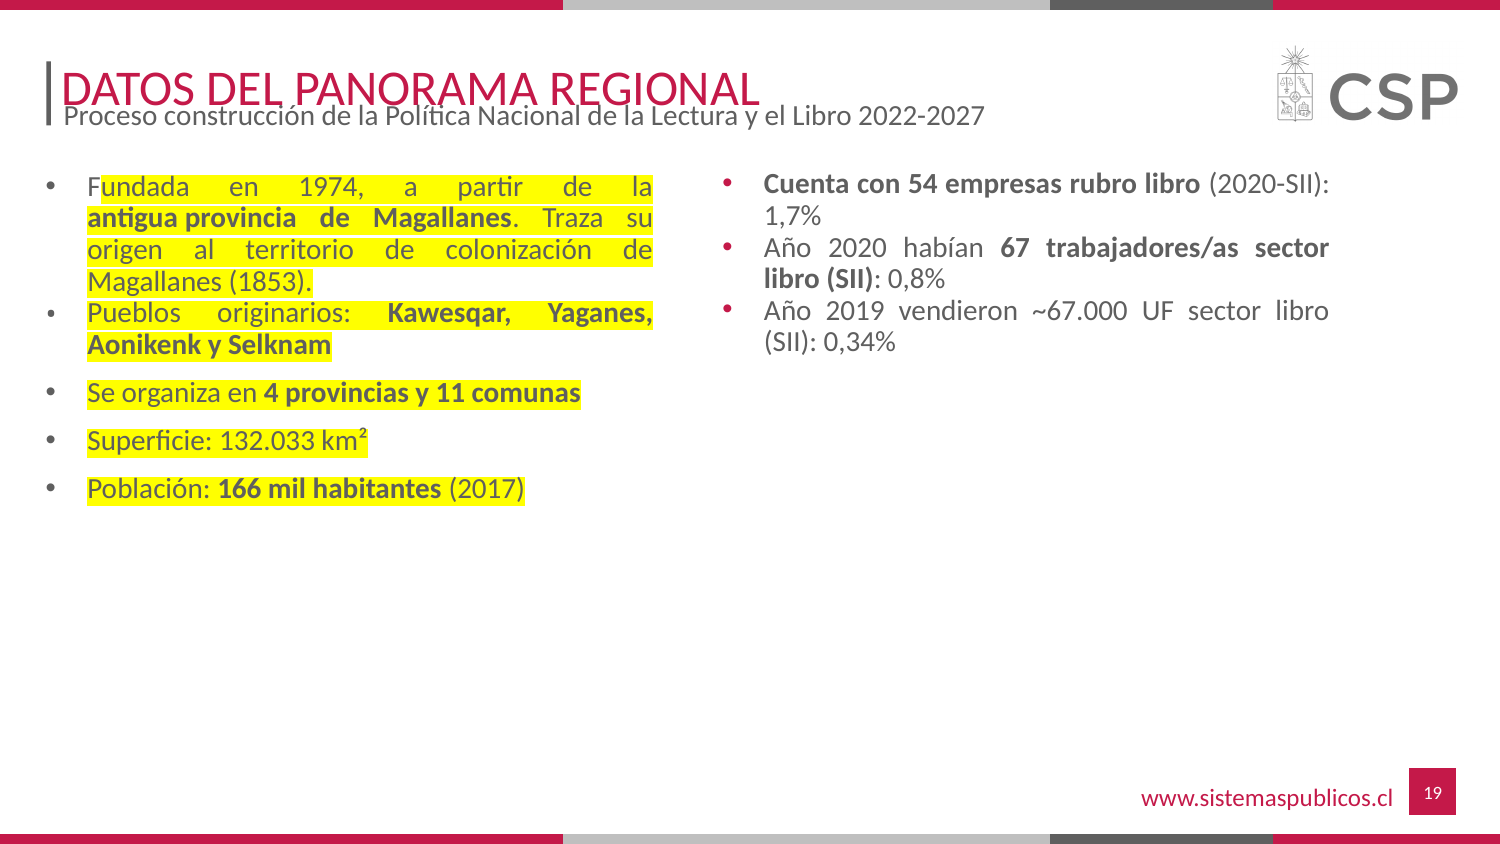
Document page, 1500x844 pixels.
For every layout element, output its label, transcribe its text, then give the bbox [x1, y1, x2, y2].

footer www.sistemaspublicos.cl [1092, 775, 1405, 814]
text_box Cuenta con 54 empresas rubro libro (2020-SII): 1,7% Año 2020 habían 67 trabajadores/as sector libro (SII): 0,8% Año 2019 vendieron ~67.000 UF sector libro (SII): 0,34% [711, 163, 1342, 747]
list Fundada en 1974, a partir de la antigua provincia de Magallanes. Traza su origen al territorio de colonización de Magallanes (1853). Pueblos originarios: Kawesqar, Yaganes, Aonikenk y Selknam Se organiza en 4 provincias y 11 comunas Superficie: 132.033 km² Población: 166 mil habitantes (2017) [34, 165, 665, 750]
subtitle Proceso construcción de la Política Nacional de la Lectura y el Libro 2022-2027 [52, 94, 1256, 123]
title DATOS DEL PANORAMA REGIONAL [50, 46, 1405, 95]
picture [1272, 41, 1464, 125]
slide_number ‹#› [1410, 769, 1456, 815]
